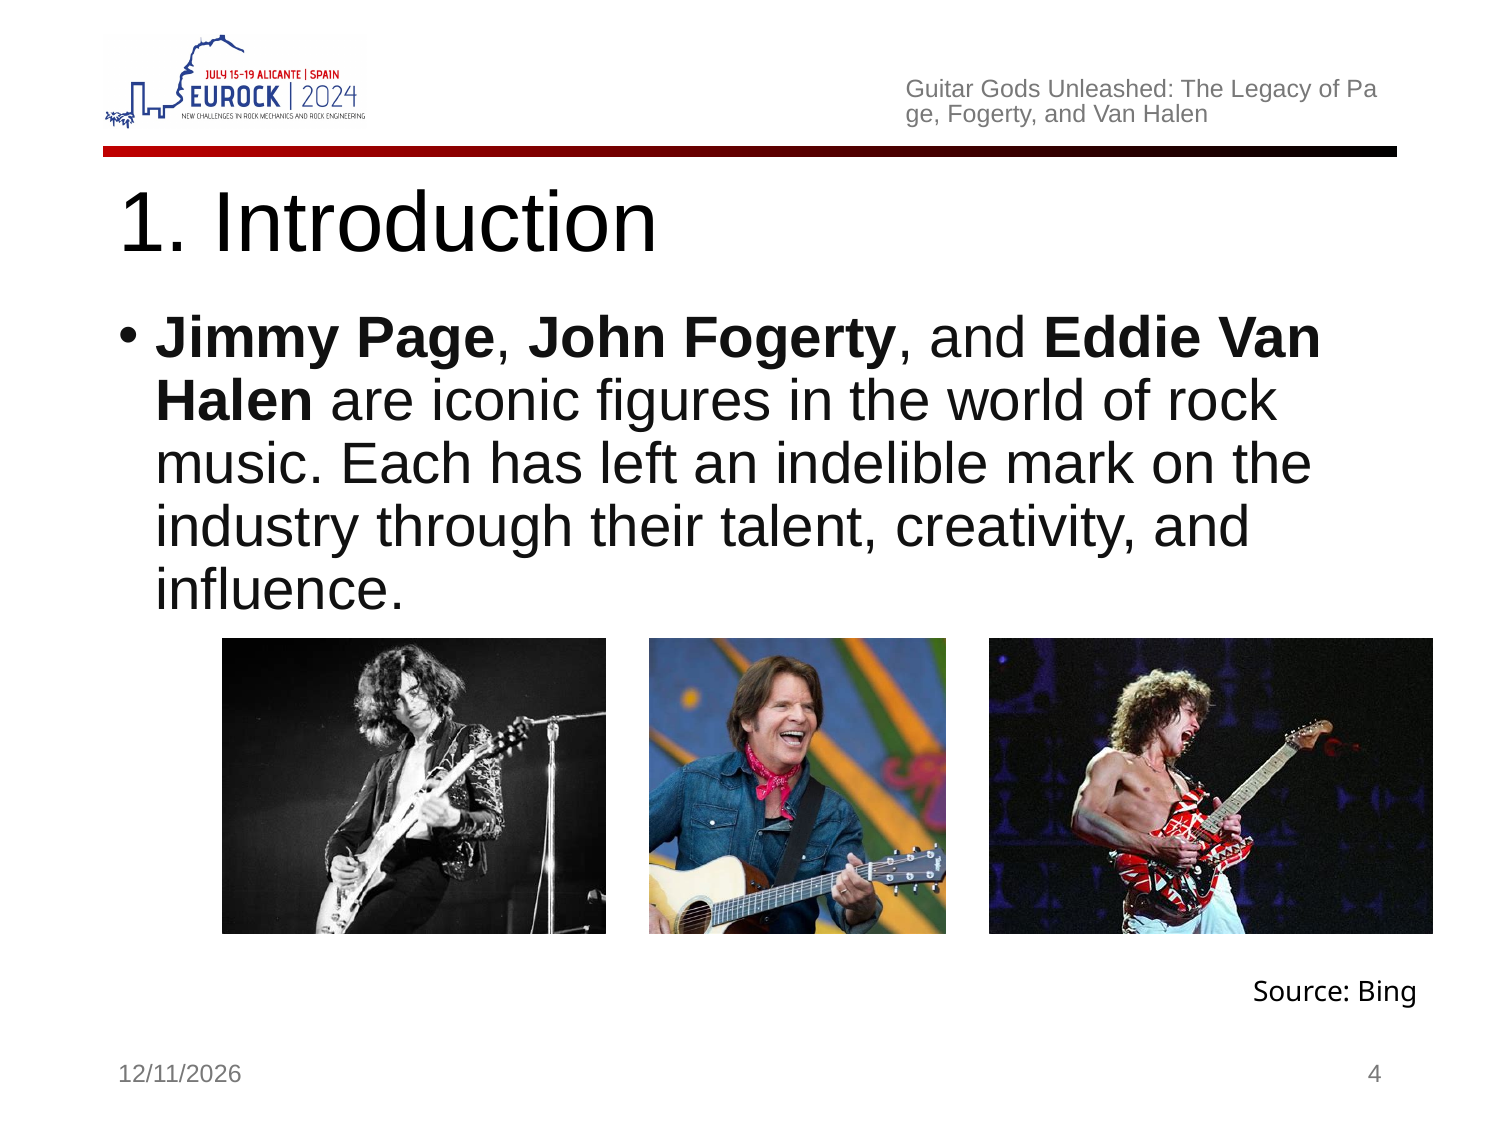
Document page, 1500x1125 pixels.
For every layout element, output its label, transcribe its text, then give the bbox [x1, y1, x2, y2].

picture [221, 638, 607, 935]
title 1. Introduction [103, 169, 1397, 278]
footer Guitar Gods Unleashed: The Legacy of Page, Fogerty, and Van Halen [890, 57, 1397, 118]
picture [103, 34, 367, 129]
list Jimmy Page, John Fogerty, and Eddie Van Halen are iconic figures in the world of rock music. Each has left an indelible mark on the industry through their talent, creativity, and influence. [103, 299, 1397, 1014]
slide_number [103, 1042, 441, 1103]
slide_number 4 [1059, 1042, 1397, 1103]
text_box Source: Bing [728, 966, 1433, 1015]
picture [988, 638, 1433, 935]
picture [649, 638, 946, 935]
